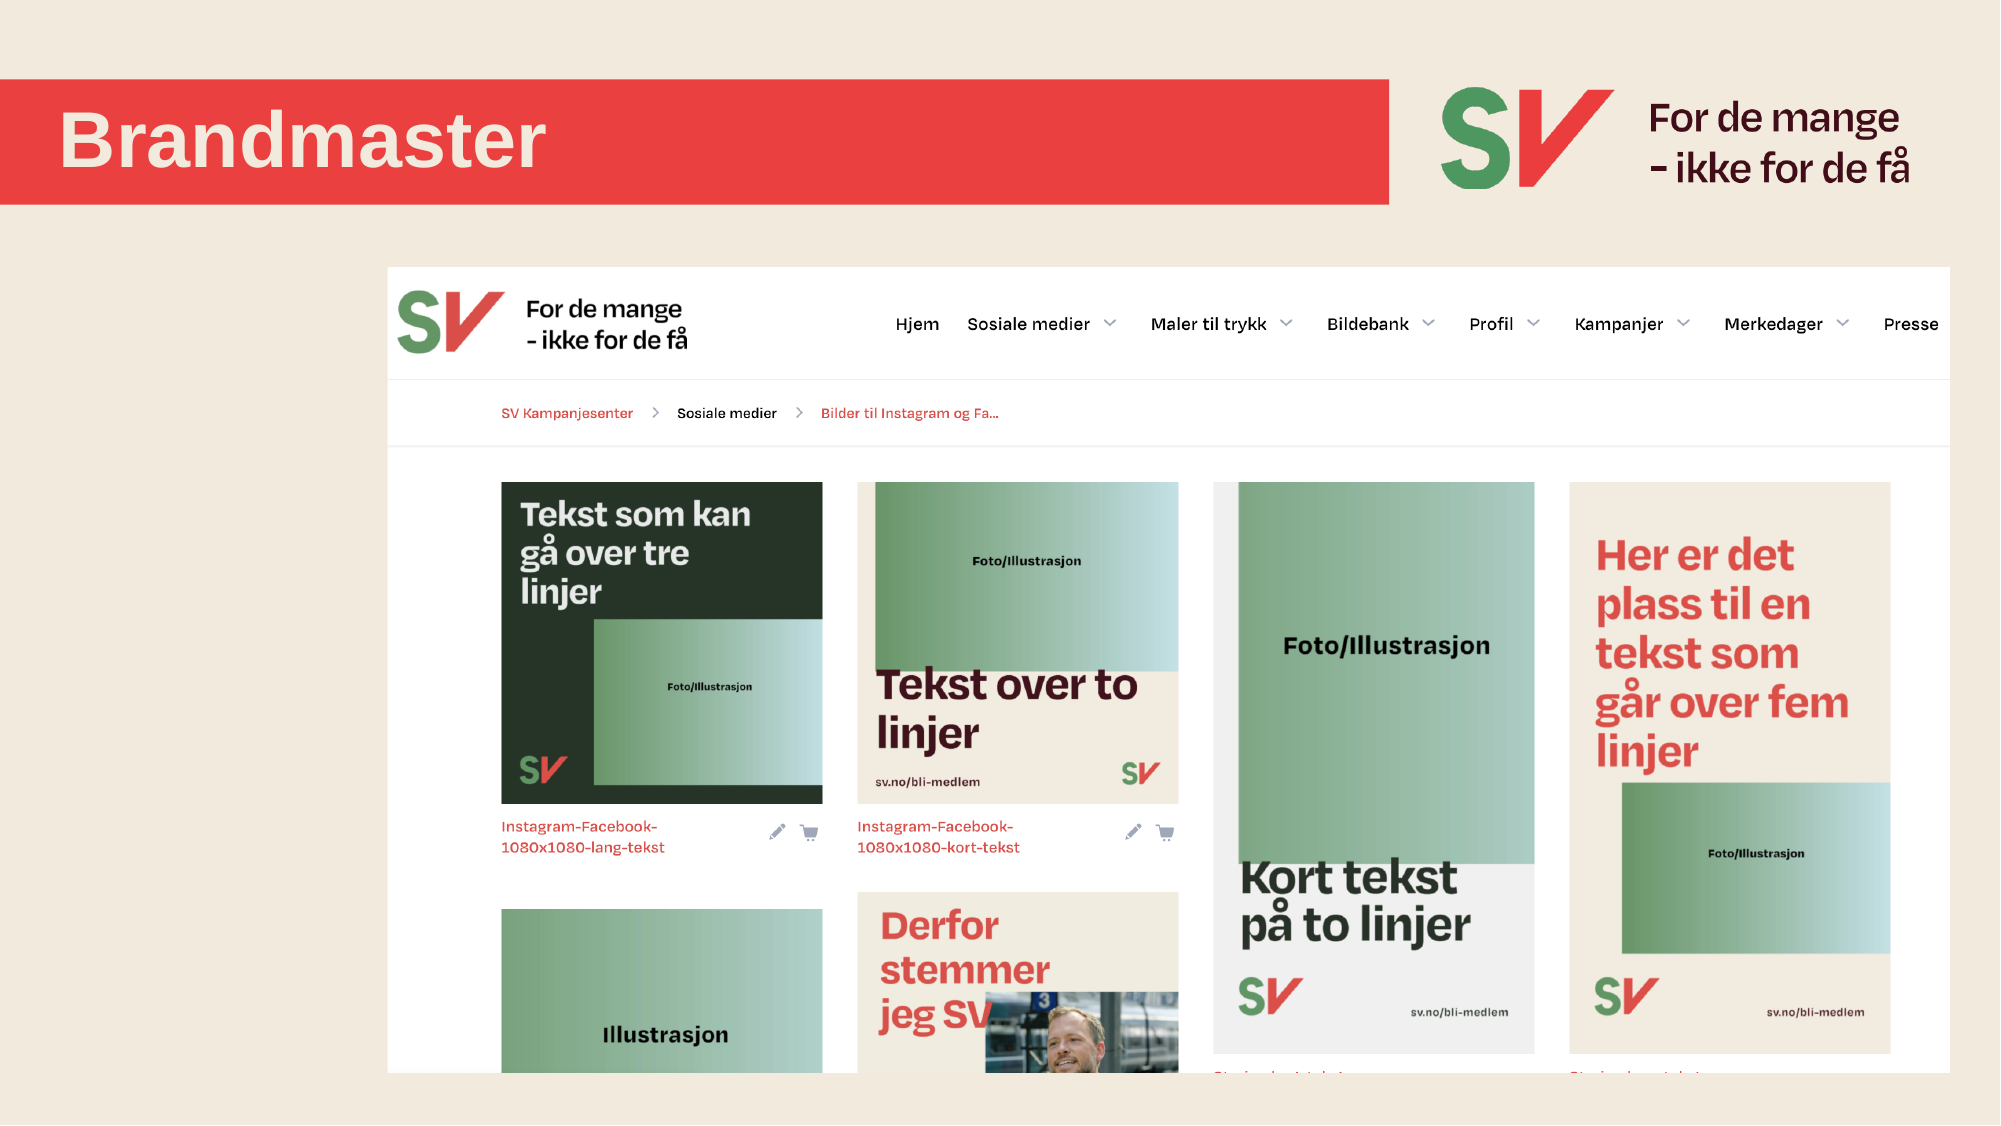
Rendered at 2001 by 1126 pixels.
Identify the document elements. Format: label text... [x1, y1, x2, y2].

picture [336, 267, 2001, 1073]
title Brandmaster [0, 78, 1390, 206]
